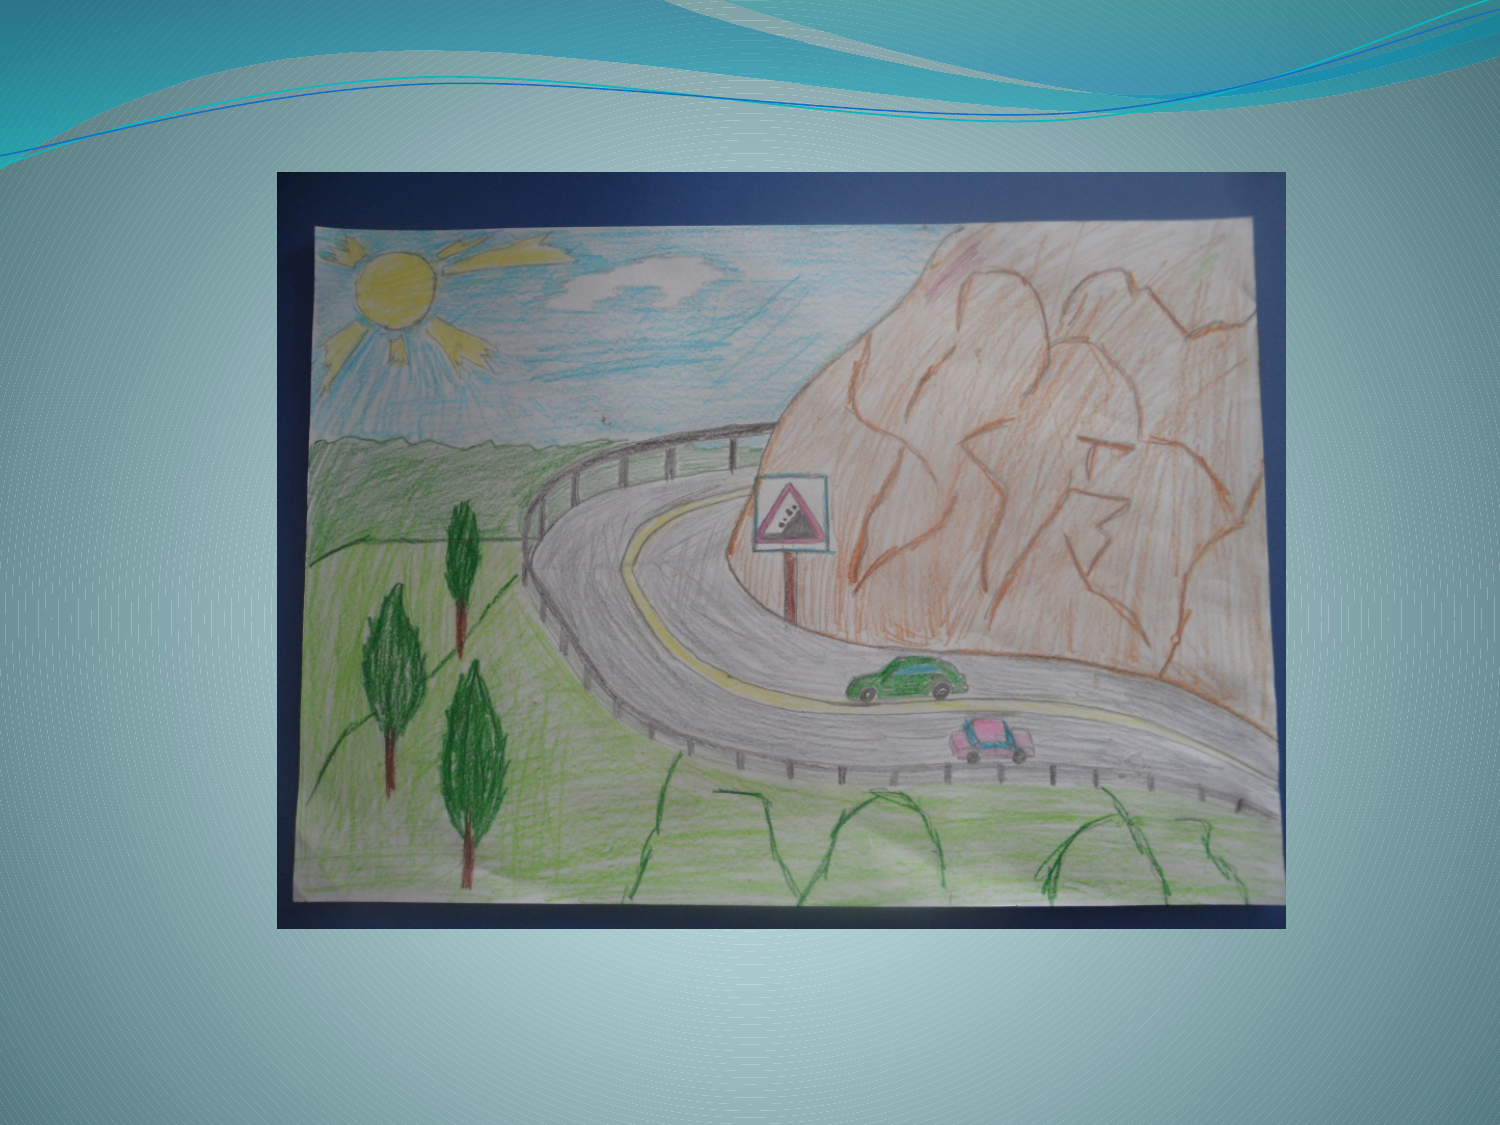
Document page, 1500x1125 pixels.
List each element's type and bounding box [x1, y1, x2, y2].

list [277, 172, 1286, 929]
